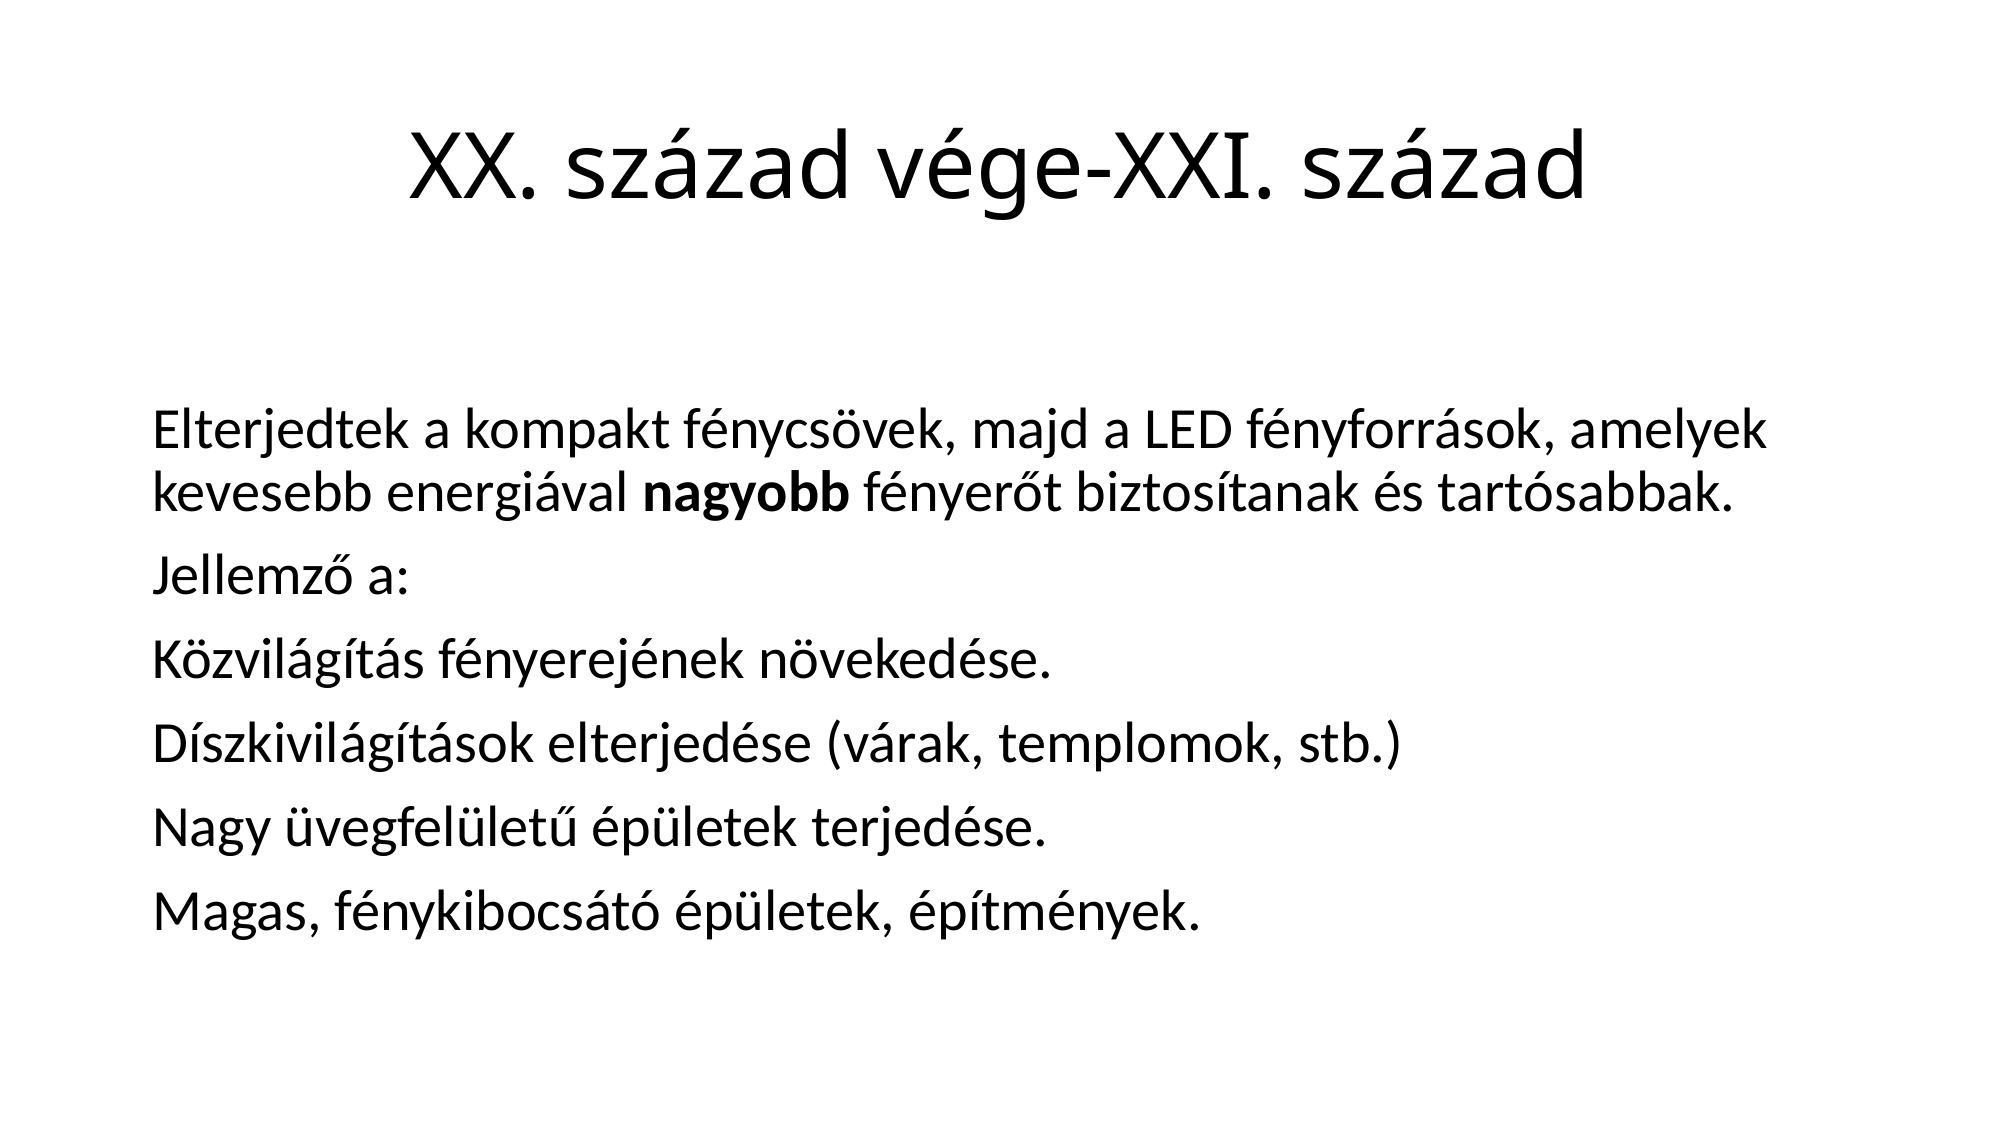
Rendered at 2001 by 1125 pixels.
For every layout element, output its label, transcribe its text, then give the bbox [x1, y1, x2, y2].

list Elterjedtek a kompakt fénycsövek, majd a LED fényforrások, amelyek kevesebb energiával nagyobb fényerőt biztosítanak és tartósabbak. Jellemző a: Közvilágítás fényerejének növekedése. Díszkivilágítások elterjedése (várak, templomok, stb.) Nagy üvegfelületű épületek terjedése. Magas, fénykibocsátó épületek, építmények. [137, 299, 1863, 1014]
title XX. század vége-XXI. század [137, 59, 1863, 278]
